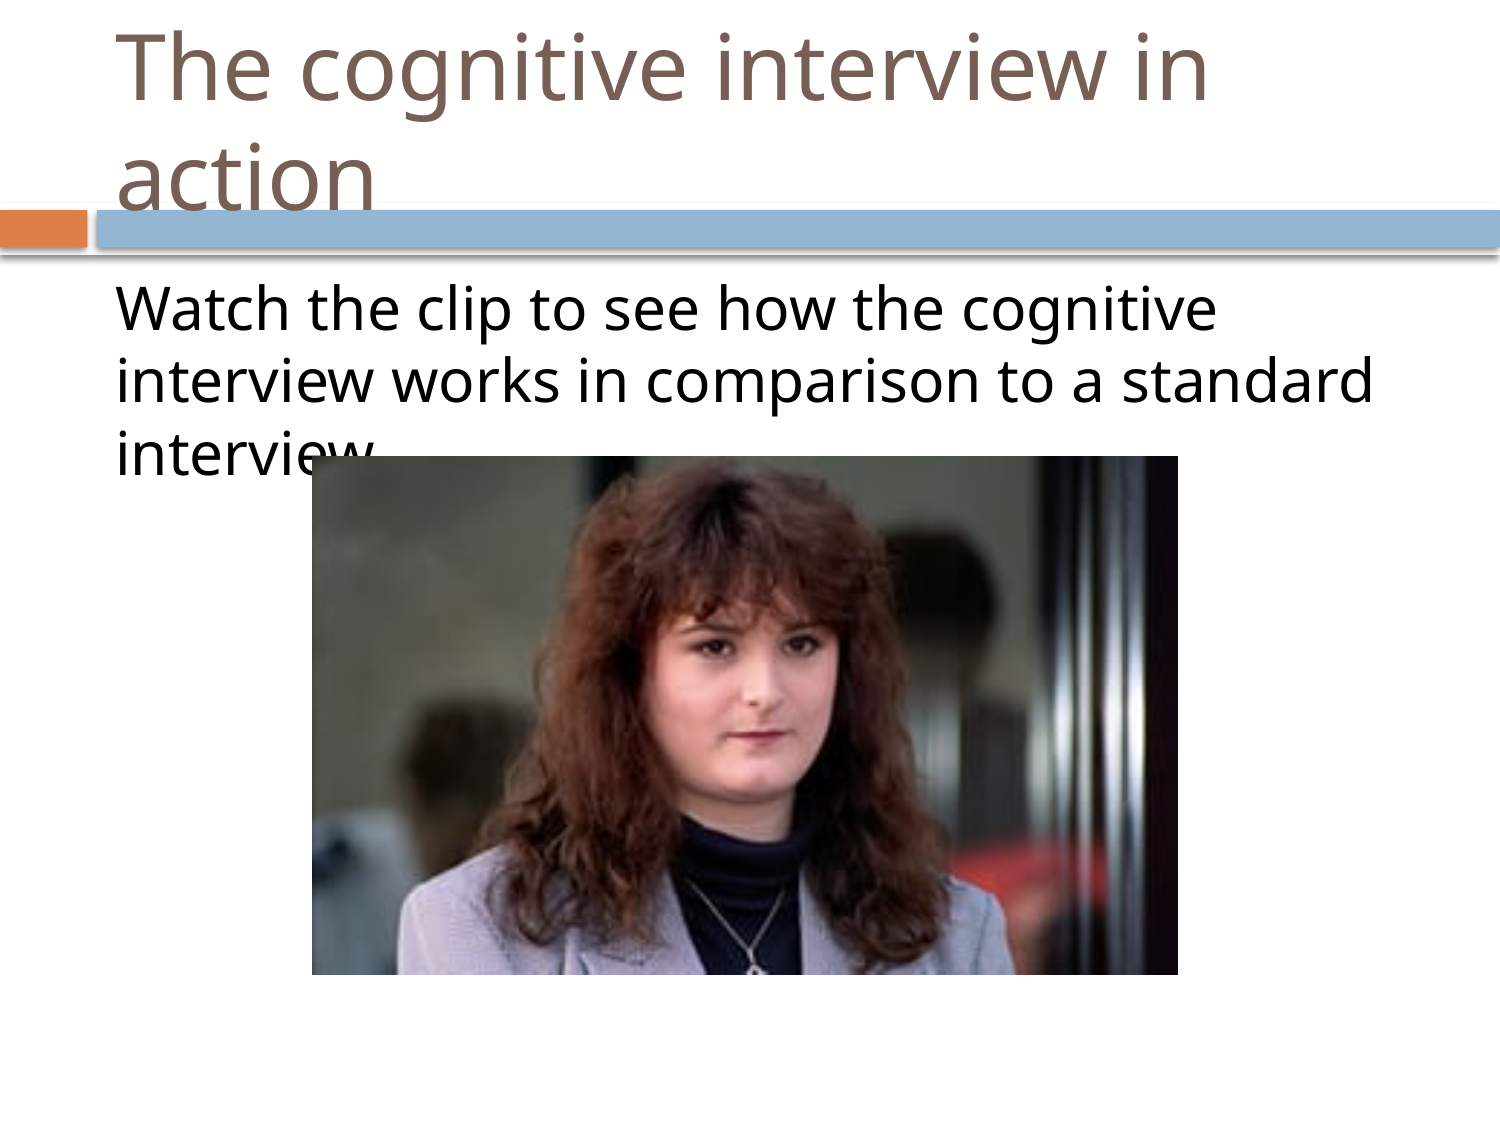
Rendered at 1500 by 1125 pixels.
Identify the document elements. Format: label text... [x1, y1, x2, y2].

title The cognitive interview in action [100, 37, 1438, 200]
list Watch the clip to see how the cognitive interview works in comparison to a standard interview [100, 262, 1438, 1000]
picture [312, 455, 1178, 976]
